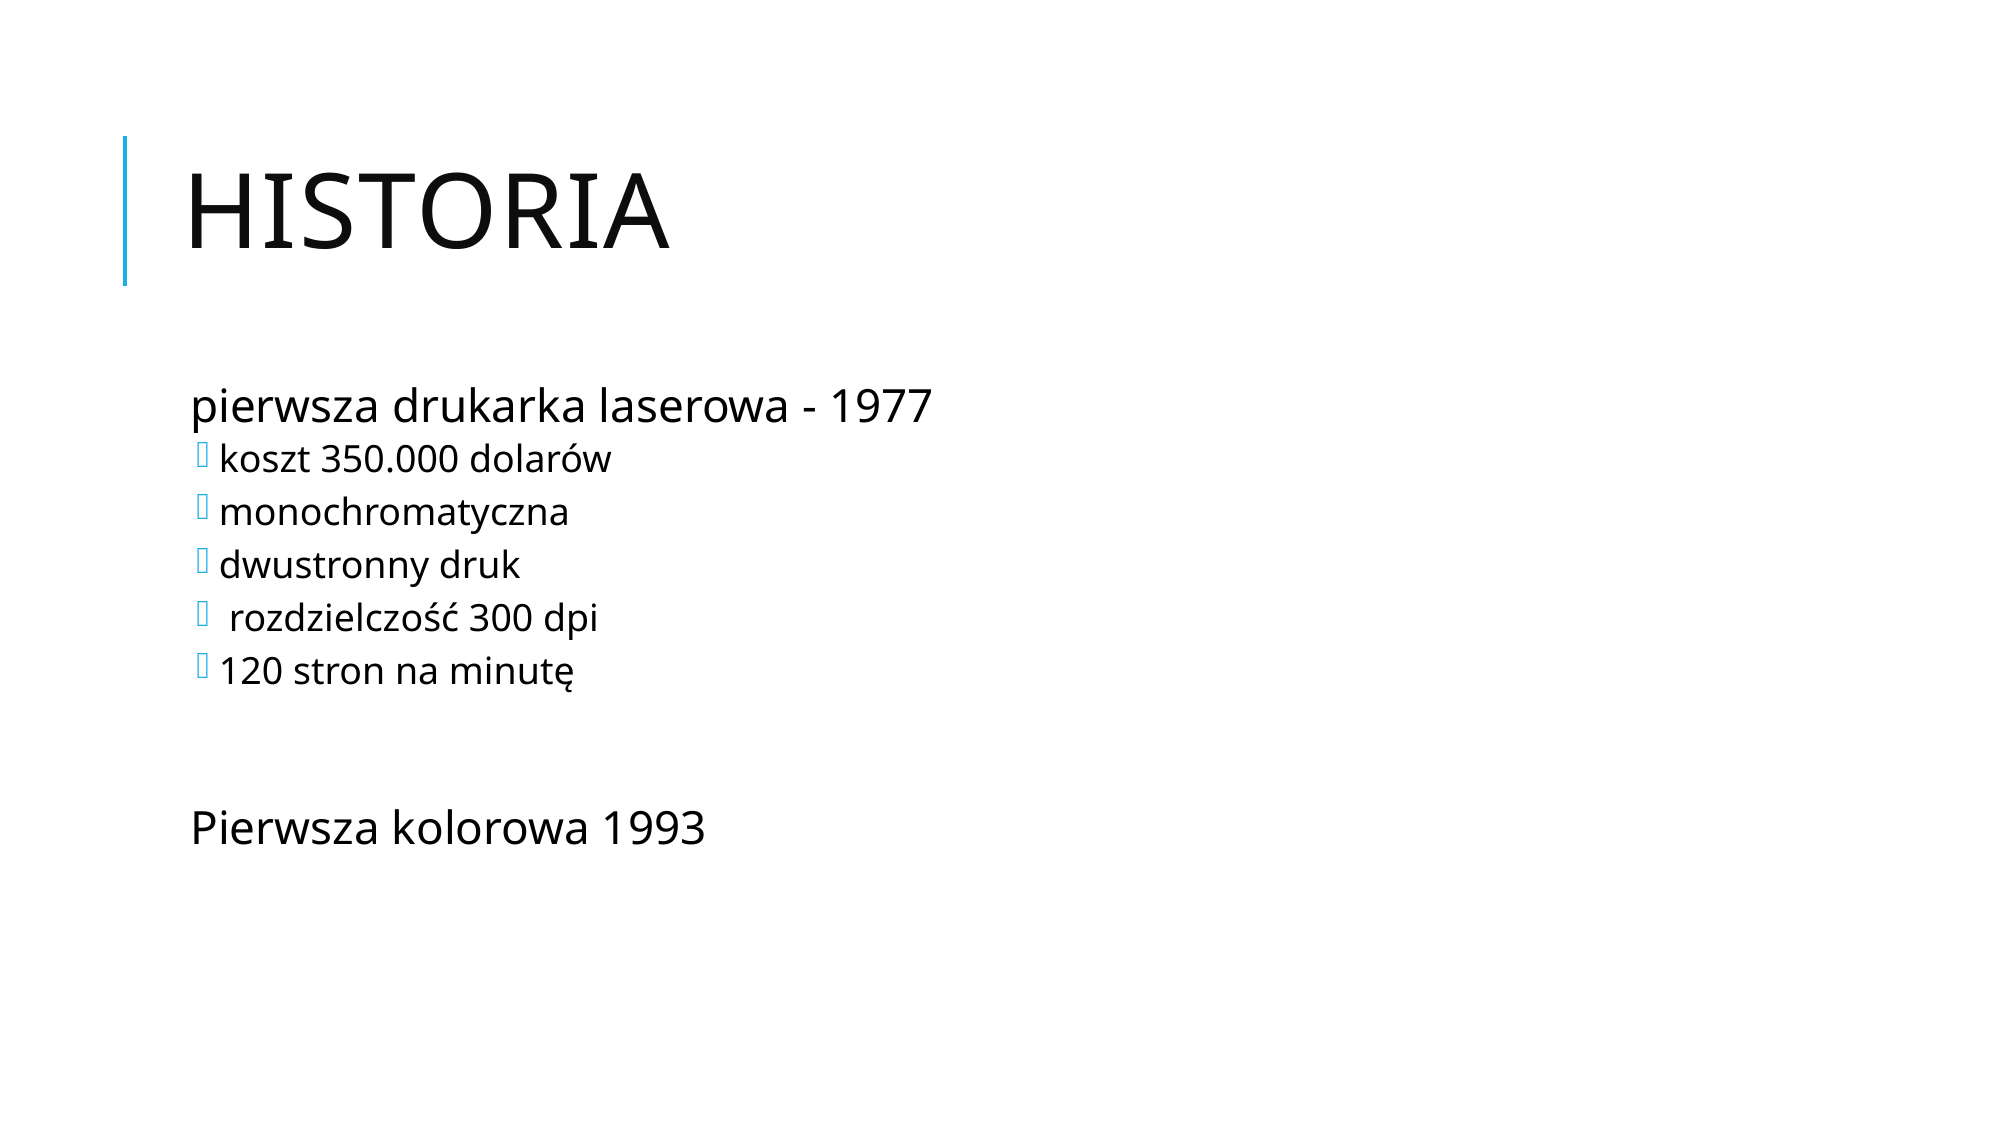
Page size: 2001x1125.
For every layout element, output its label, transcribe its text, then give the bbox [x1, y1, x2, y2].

title Historia [168, 96, 1763, 342]
list pierwsza drukarka laserowa - 1977 koszt 350.000 dolarów monochromatyczna dwustronny druk rozdzielczość 300 dpi 120 stron na minutę Pierwsza kolorowa 1993 [168, 375, 1763, 1035]
